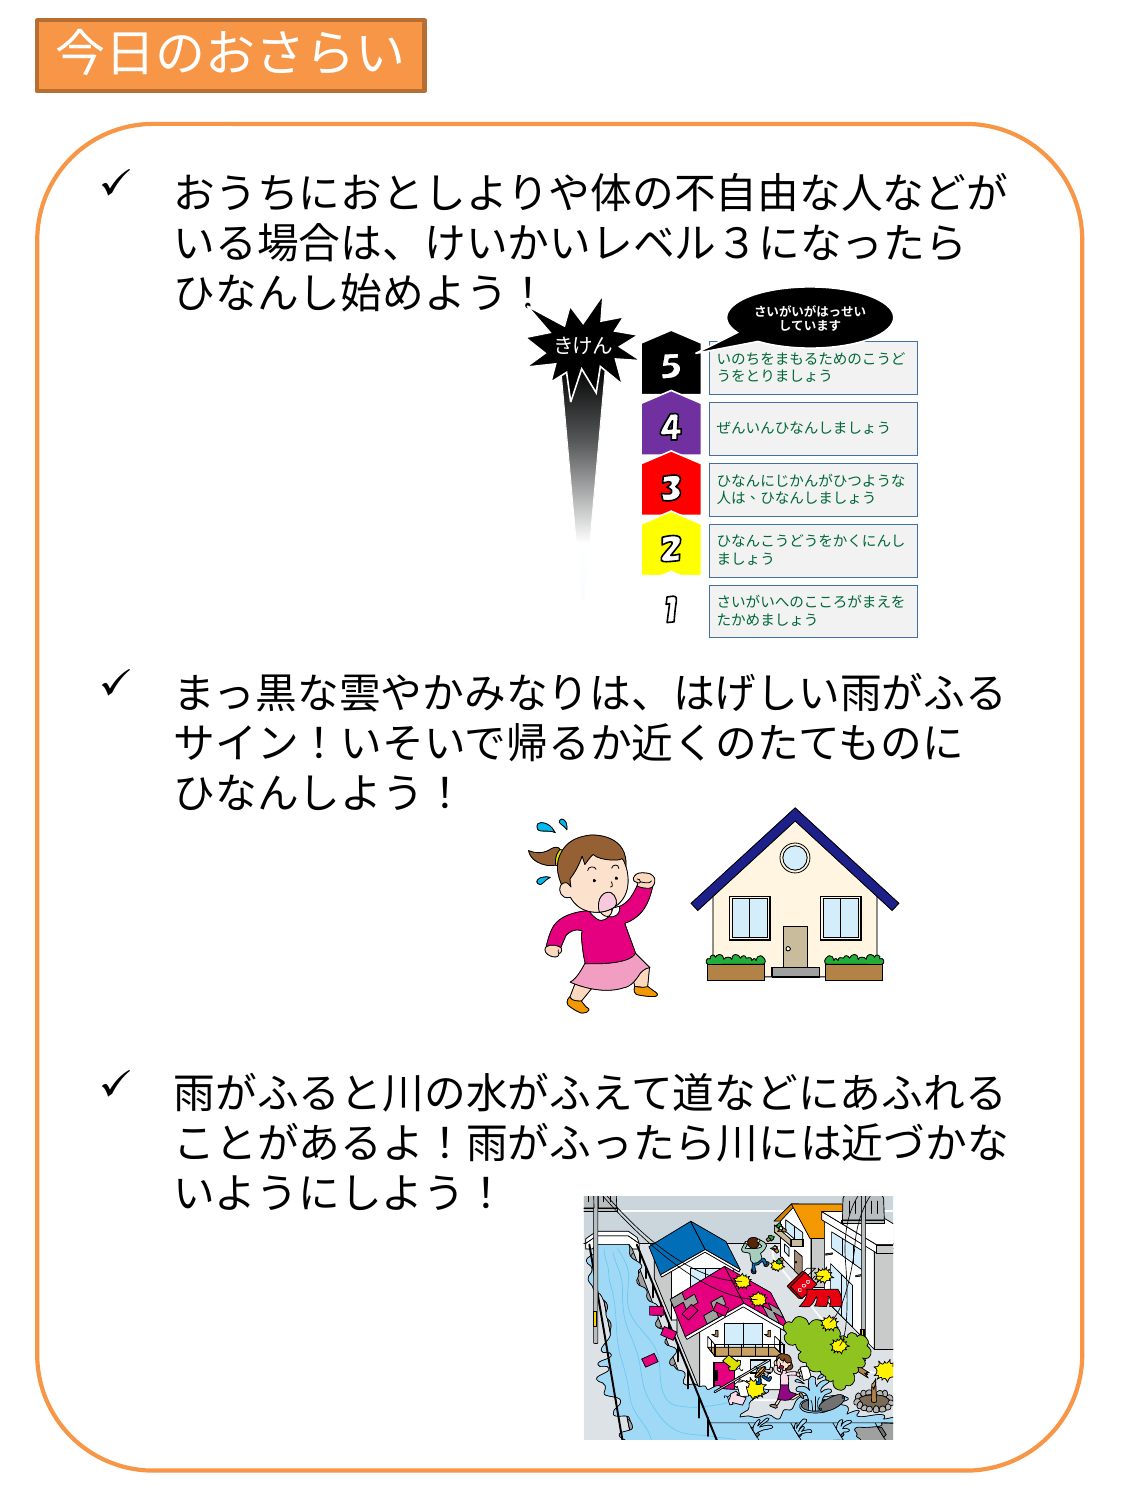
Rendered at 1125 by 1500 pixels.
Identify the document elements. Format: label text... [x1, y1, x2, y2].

picture [522, 285, 919, 640]
text_box 今日のおさらい [35, 18, 427, 93]
picture [573, 1178, 961, 1473]
text_box [35, 121, 1085, 1473]
picture [517, 796, 908, 1022]
